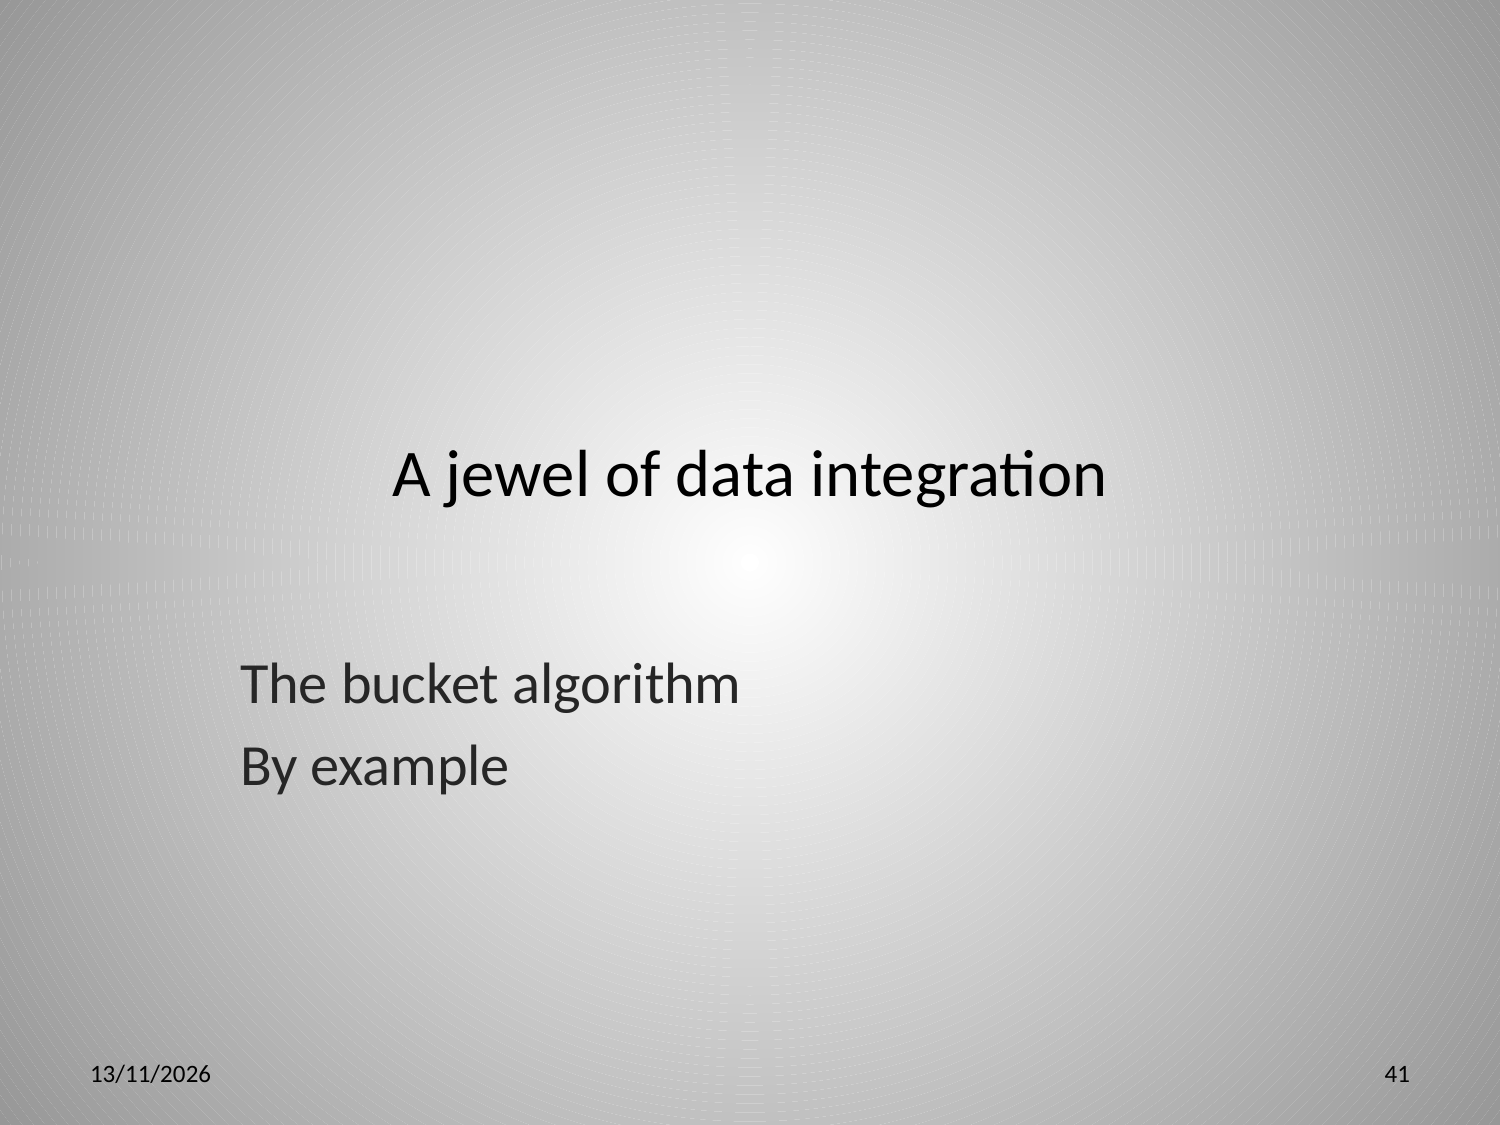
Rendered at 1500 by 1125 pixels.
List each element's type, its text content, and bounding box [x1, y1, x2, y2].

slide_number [75, 1042, 425, 1103]
subtitle The bucket algorithm By example [225, 637, 1275, 925]
slide_number 41 [1074, 1042, 1425, 1103]
title A jewel of data integration [112, 349, 1388, 591]
